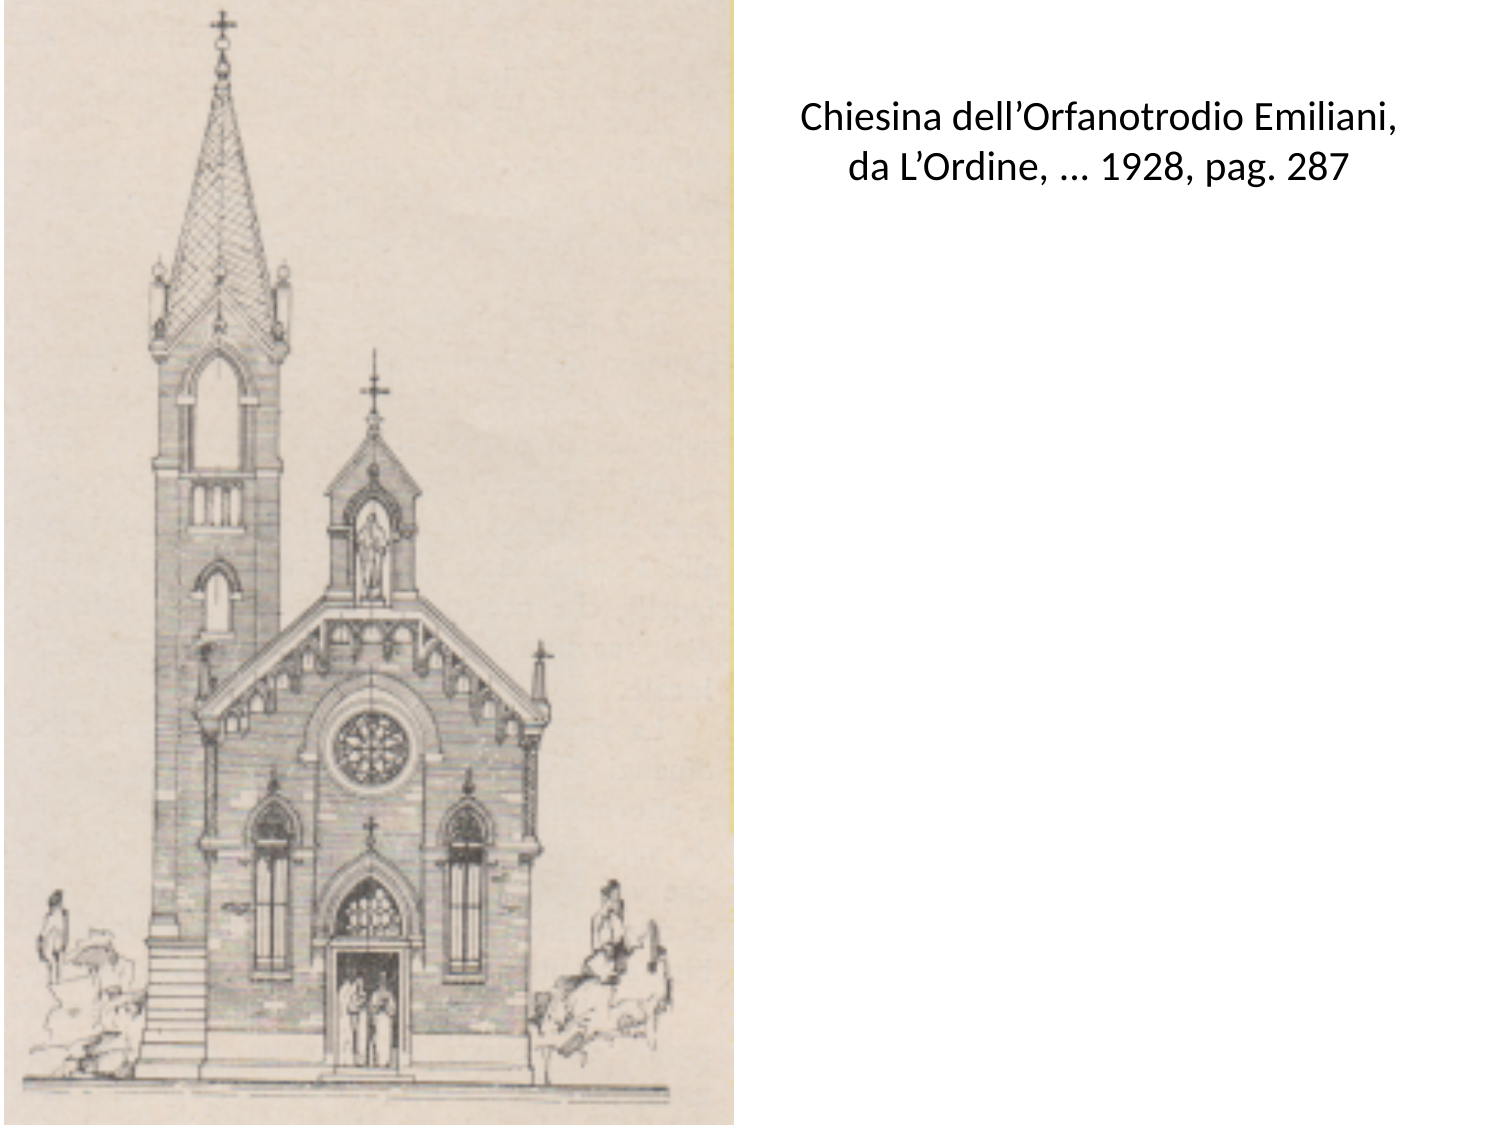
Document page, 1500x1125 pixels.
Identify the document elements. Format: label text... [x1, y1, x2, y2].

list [4, 0, 734, 1125]
title Chiesina dell’Orfanotrodio Emiliani, da L’Ordine, ... 1928, pag. 287 [773, 45, 1425, 233]
